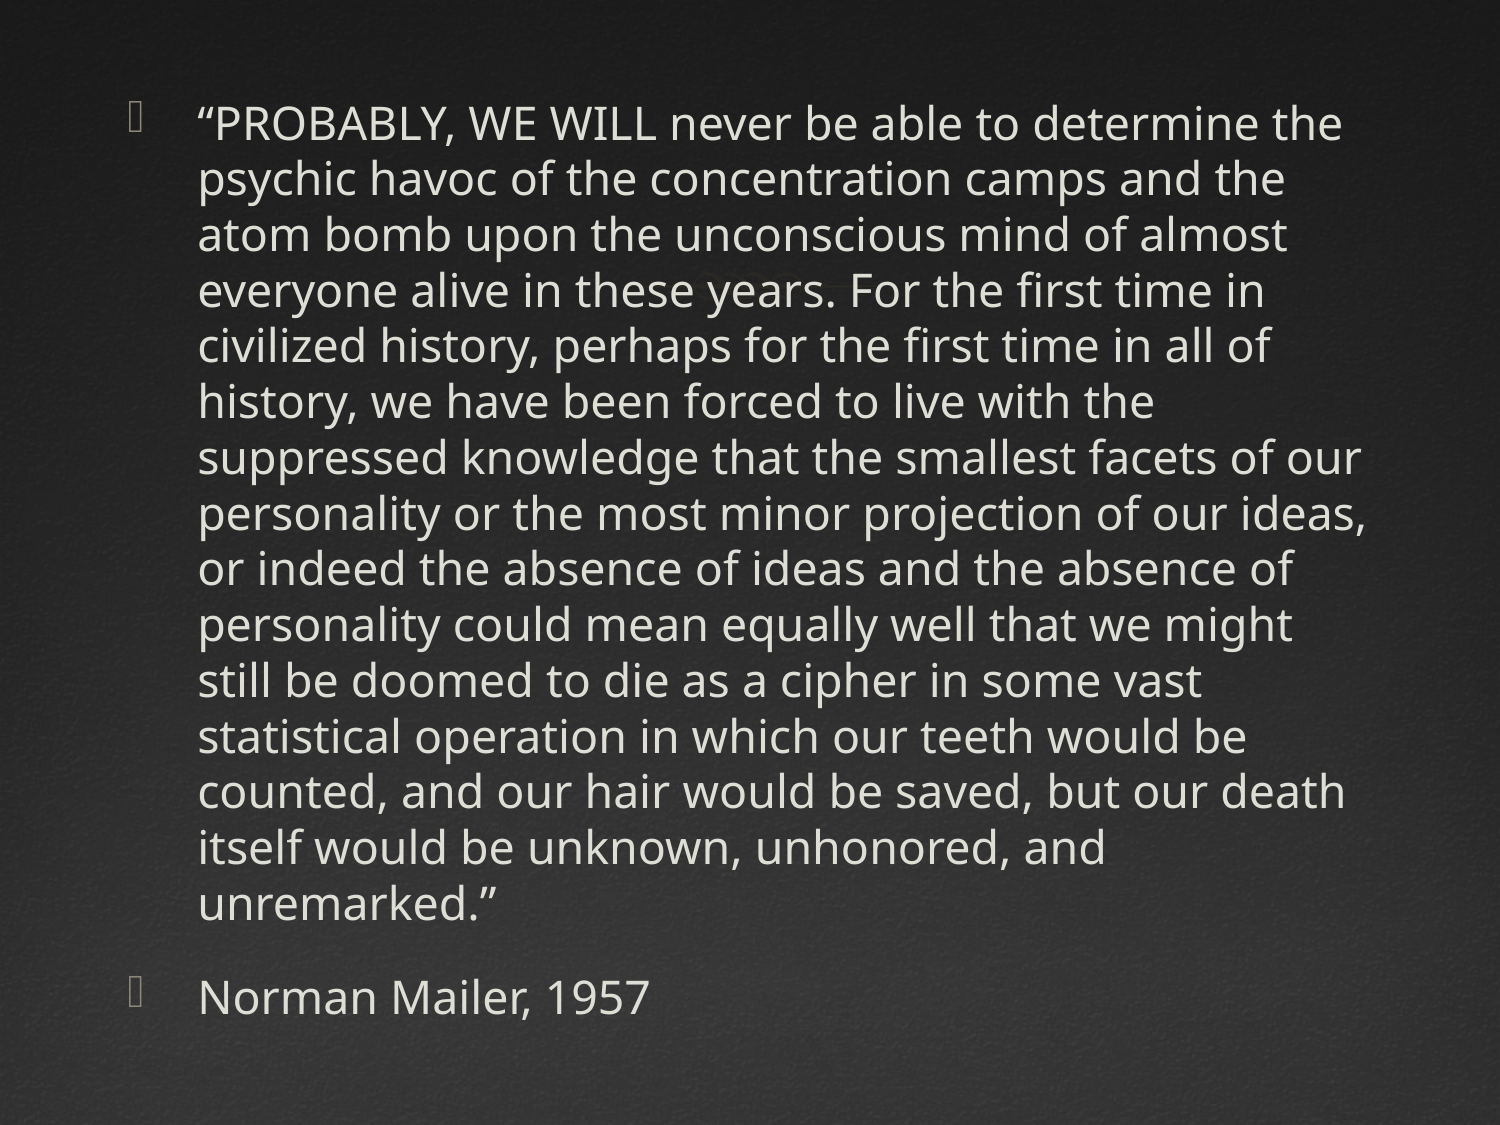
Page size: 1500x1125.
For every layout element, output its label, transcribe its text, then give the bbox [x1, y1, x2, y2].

list “PROBABLY, WE WILL never be able to determine the psychic havoc of the concentration camps and the atom bomb upon the unconscious mind of almost everyone alive in these years. For the first time in civilized history, perhaps for the first time in all of history, we have been forced to live with the suppressed knowledge that the smallest facets of our personality or the most minor projection of our ideas, or indeed the absence of ideas and the absence of personality could mean equally well that we might still be doomed to die as a cipher in some vast statistical operation in which our teeth would be counted, and our hair would be saved, but our death itself would be unknown, unhonored, and unremarked.” Norman Mailer, 1957 [112, 85, 1388, 1038]
